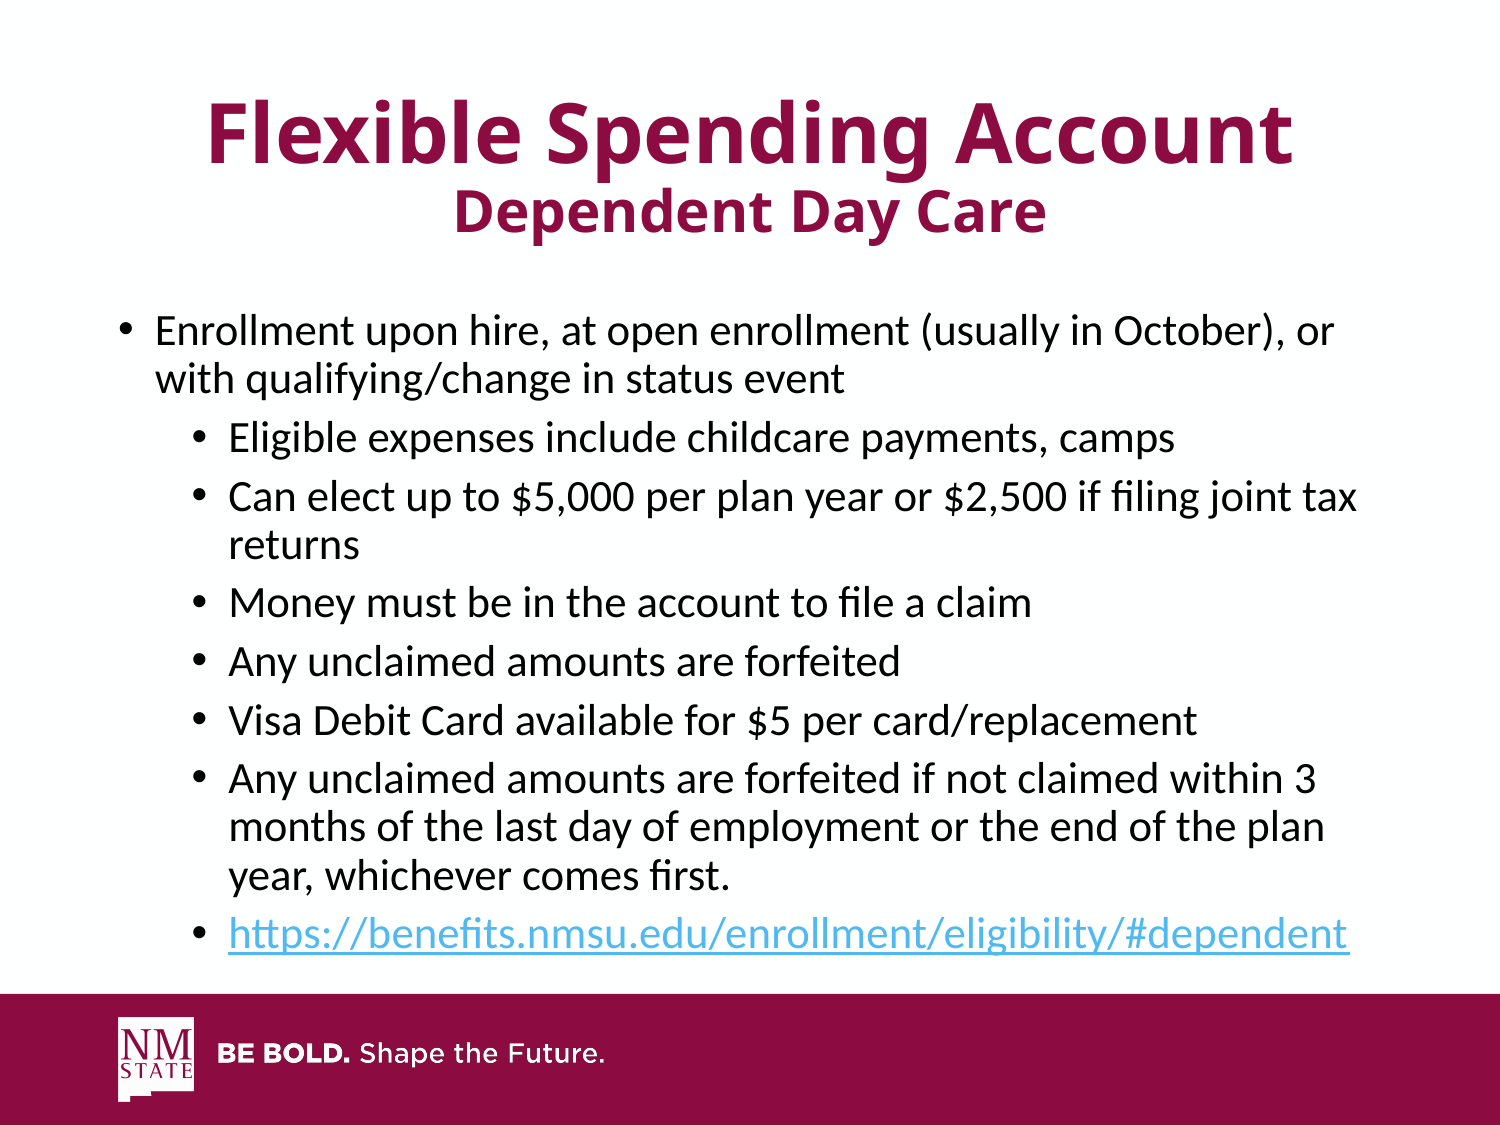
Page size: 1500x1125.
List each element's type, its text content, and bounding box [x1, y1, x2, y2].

picture [118, 1017, 194, 1102]
title Flexible Spending Account Dependent Day Care [103, 59, 1397, 278]
list Enrollment upon hire, at open enrollment (usually in October), or with qualifying/change in status event Eligible expenses include childcare payments, camps Can elect up to $5,000 per plan year or $2,500 if filing joint tax returns Money must be in the account to file a claim Any unclaimed amounts are forfeited Visa Debit Card available for $5 per card/replacement Any unclaimed amounts are forfeited if not claimed within 3 months of the last day of employment or the end of the plan year, whichever comes first. https://benefits.nmsu.edu/enrollment/eligibility/#dependent [103, 299, 1397, 973]
picture [217, 1028, 604, 1084]
